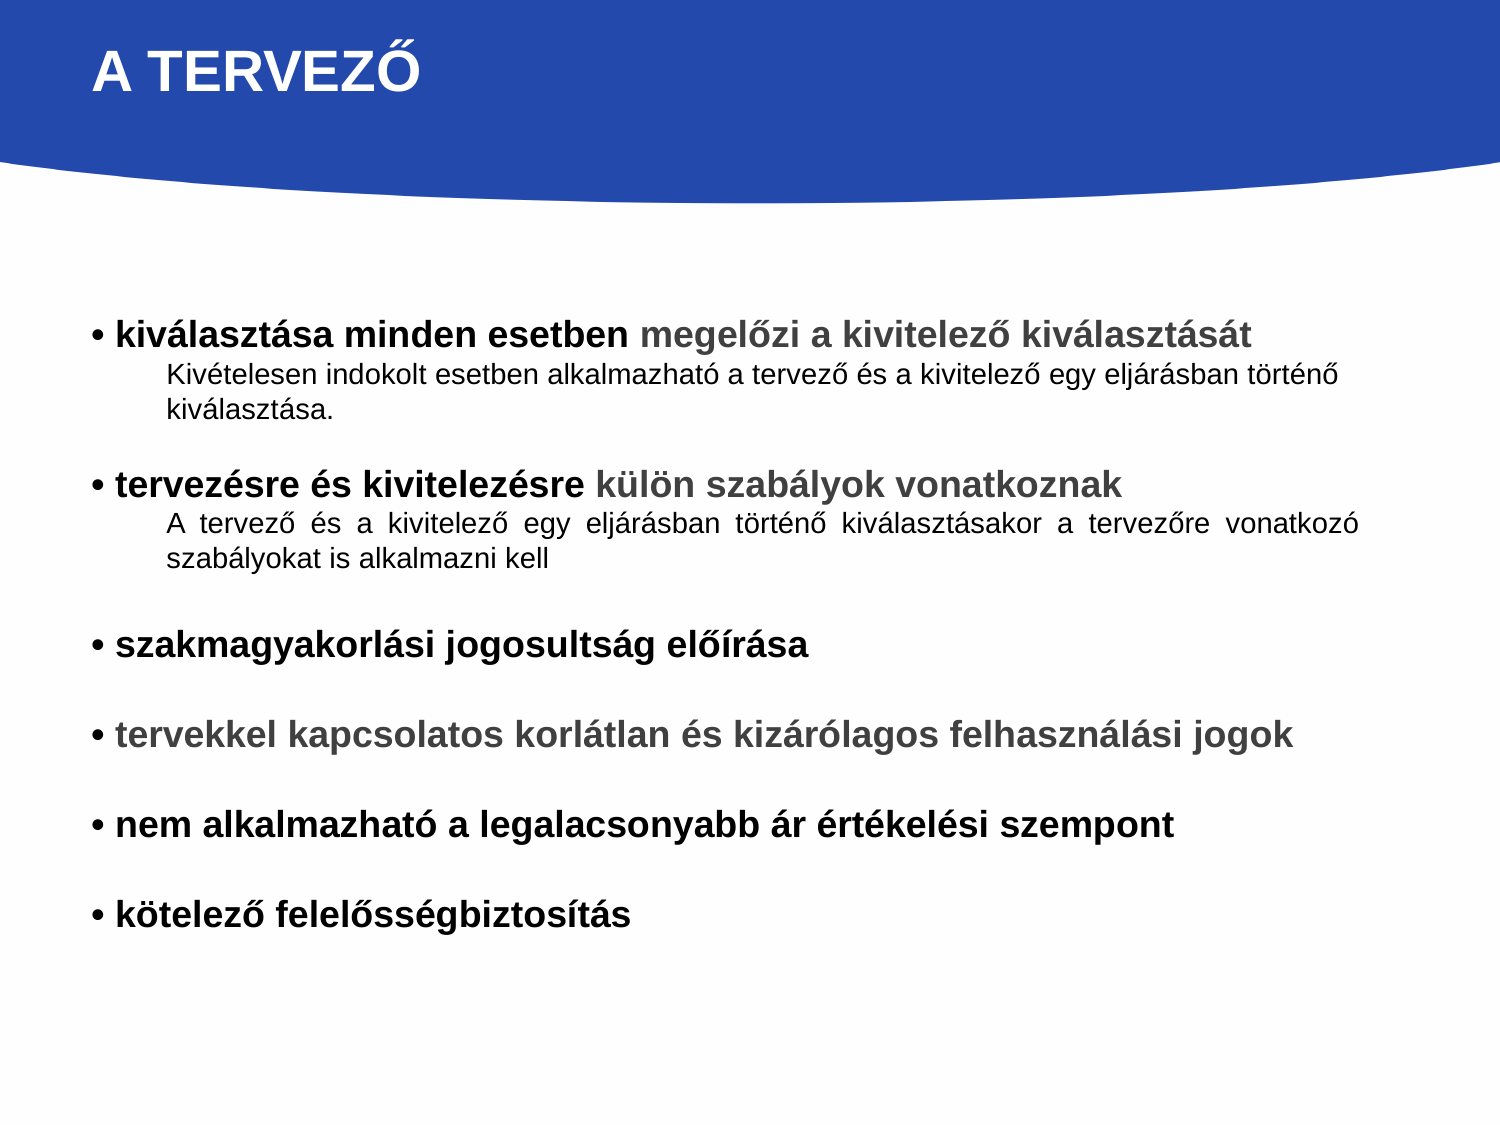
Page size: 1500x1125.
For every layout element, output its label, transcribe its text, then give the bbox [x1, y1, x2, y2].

picture [0, 0, 1500, 1125]
title A tervező [76, 25, 1188, 178]
text_box • kiválasztása minden esetben megelőzi a kivitelező kiválasztását Kivételesen indokolt esetben alkalmazható a tervező és a kivitelező egy eljárásban történő kiválasztása. • tervezésre és kivitelezésre külön szabályok vonatkoznak A tervező és a kivitelező egy eljárásban történő kiválasztásakor a tervezőre vonatkozó szabályokat is alkalmazni kell • szakmagyakorlási jogosultság előírása • tervekkel kapcsolatos korlátlan és kizárólagos felhasználási jogok • nem alkalmazható a legalacsonyabb ár értékelési szempont • kötelező felelősségbiztosítás [76, 302, 1376, 1023]
